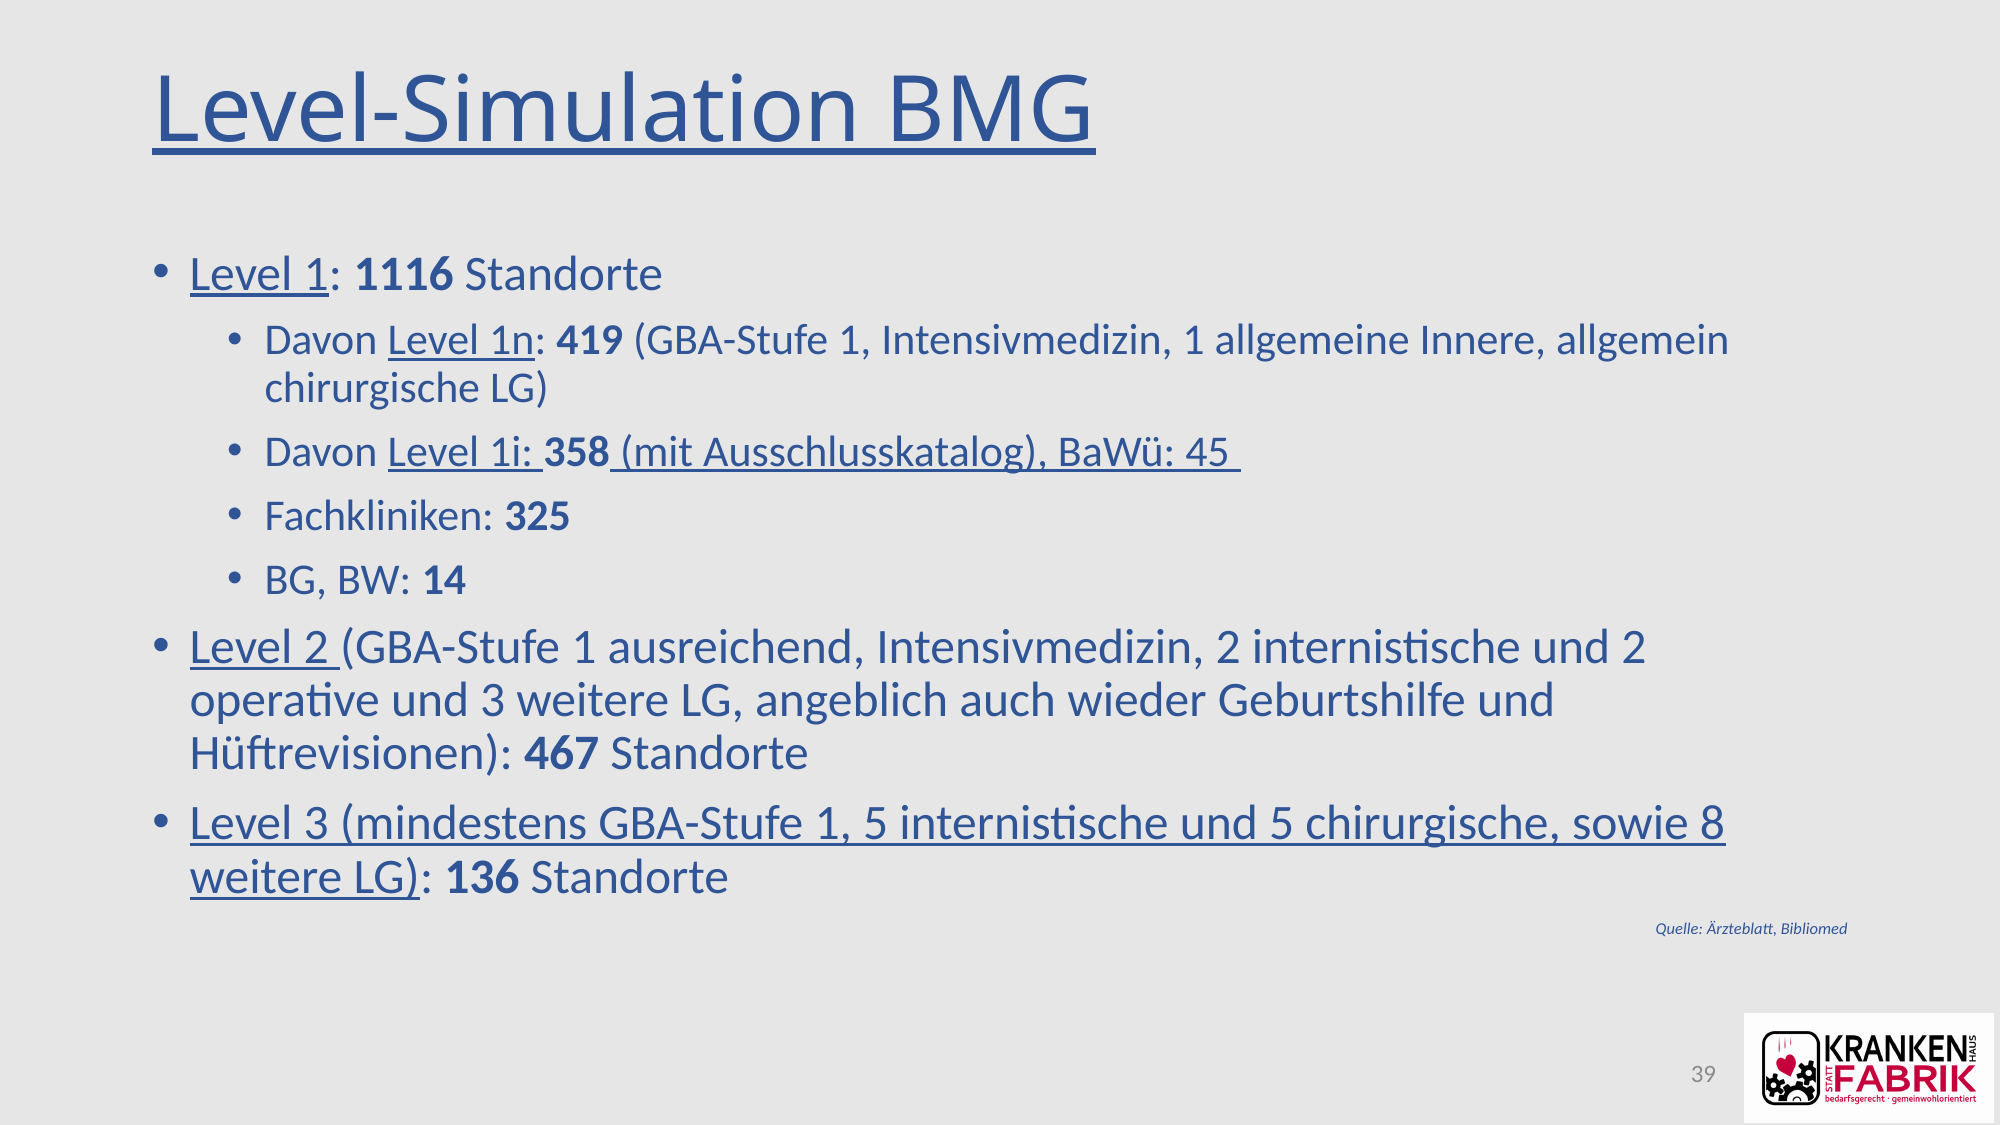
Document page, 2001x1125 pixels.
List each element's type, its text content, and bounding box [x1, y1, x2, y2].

slide_number 39 [1281, 1042, 1731, 1103]
picture [1744, 1013, 1994, 1123]
title Level-Simulation BMG [137, 3, 1863, 221]
list Level 1: 1116 Standorte Davon Level 1n: 419 (GBA-Stufe 1, Intensivmedizin, 1 allgemeine Innere, allgemein chirurgische LG) Davon Level 1i: 358 (mit Ausschlusskatalog), BaWü: 45 Fachkliniken: 325 BG, BW: 14 Level 2 (GBA-Stufe 1 ausreichend, Intensivmedizin, 2 internistische und 2 operative und 3 weitere LG, angeblich auch wieder Geburtshilfe und Hüftrevisionen): 467 Standorte Level 3 (mindestens GBA-Stufe 1, 5 internistische und 5 chirurgische, sowie 8 weitere LG): 136 Standorte Quelle: Ärzteblatt, Bibliomed [137, 239, 1863, 954]
